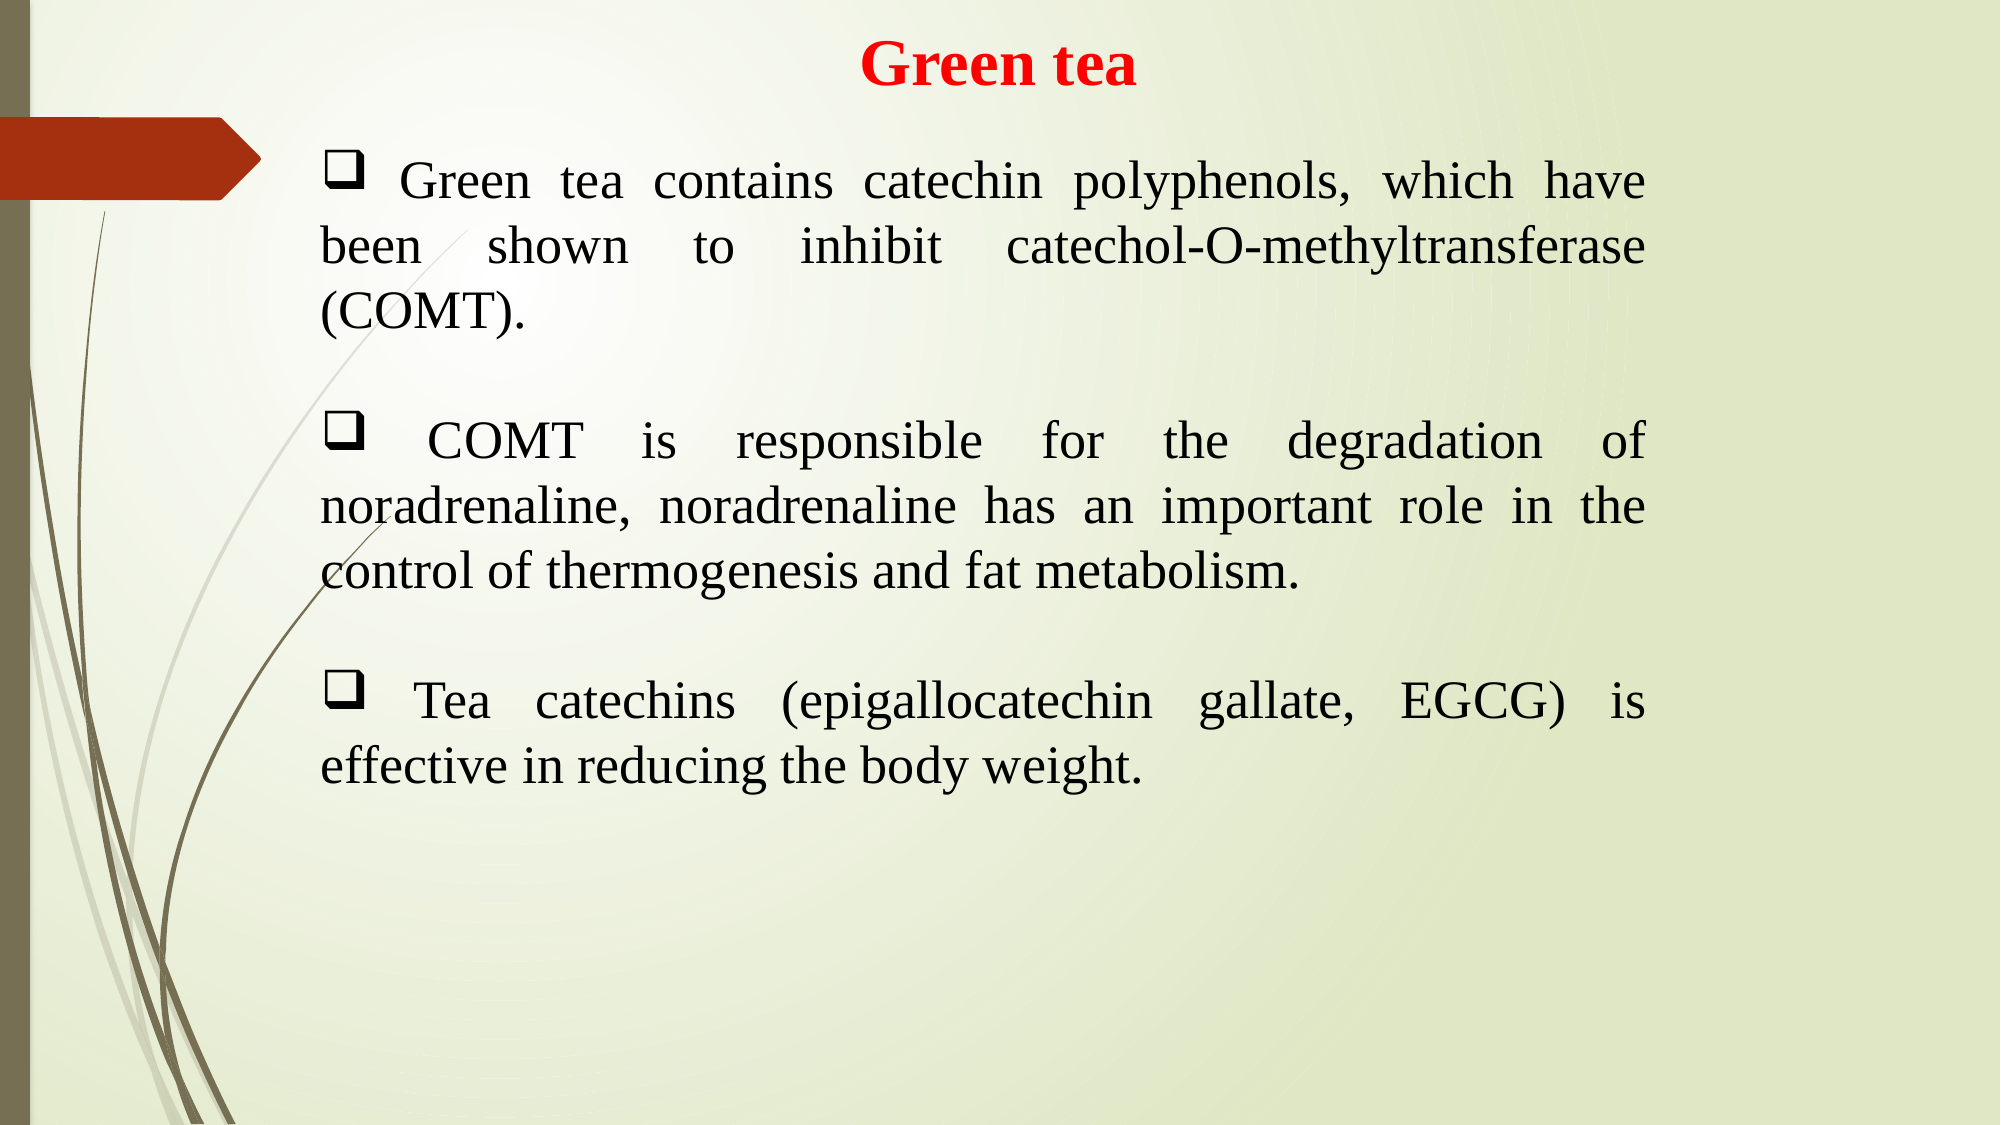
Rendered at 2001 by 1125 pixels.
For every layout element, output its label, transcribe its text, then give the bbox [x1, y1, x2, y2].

text_box Green tea contains catechin polyphenols, which have been shown to inhibit catechol-O-methyltransferase (COMT). COMT is responsible for the degradation of noradrenaline, noradrenaline has an important role in the control of thermogenesis and fat metabolism. Tea catechins (epigallocatechin gallate, EGCG) is effective in reducing the body weight. [305, 137, 1664, 932]
text_box Green tea [844, 11, 1154, 106]
